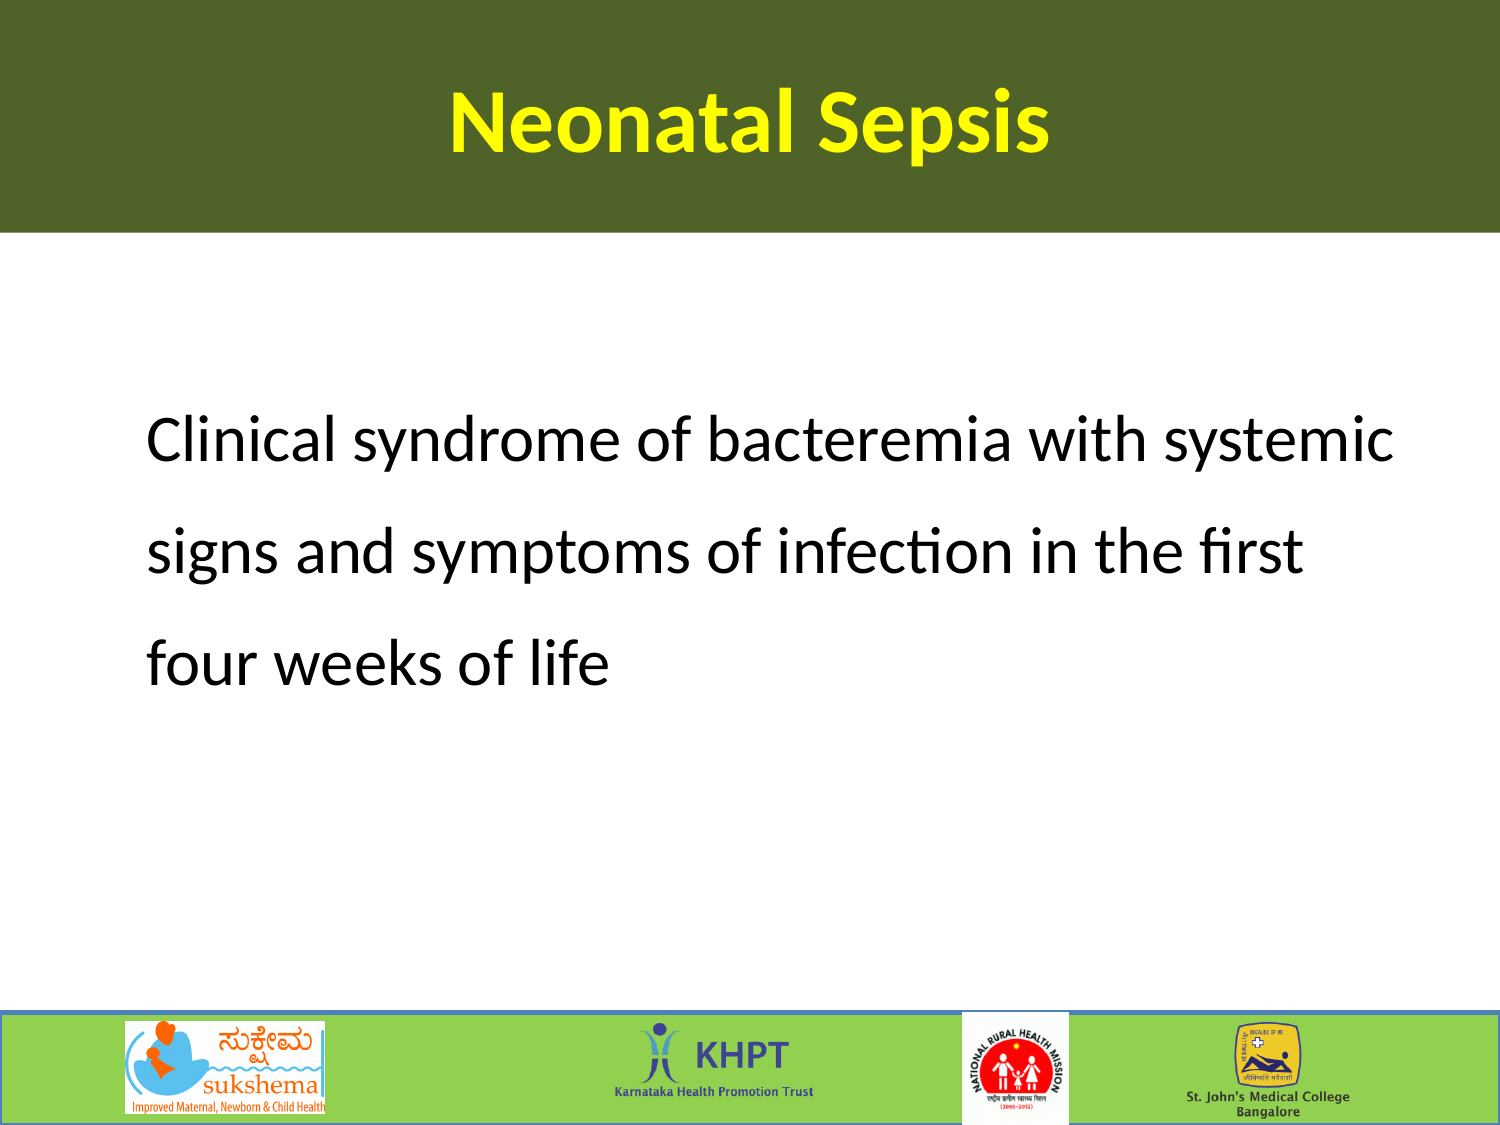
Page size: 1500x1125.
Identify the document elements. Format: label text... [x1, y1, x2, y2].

title Neonatal Sepsis [0, 0, 1500, 233]
picture [602, 1012, 825, 1105]
picture [962, 1012, 1069, 1125]
list Clinical syndrome of bacteremia with systemic signs and symptoms of infection in the first four weeks of life [75, 262, 1425, 1005]
picture [1175, 1015, 1360, 1125]
picture [125, 1021, 325, 1114]
